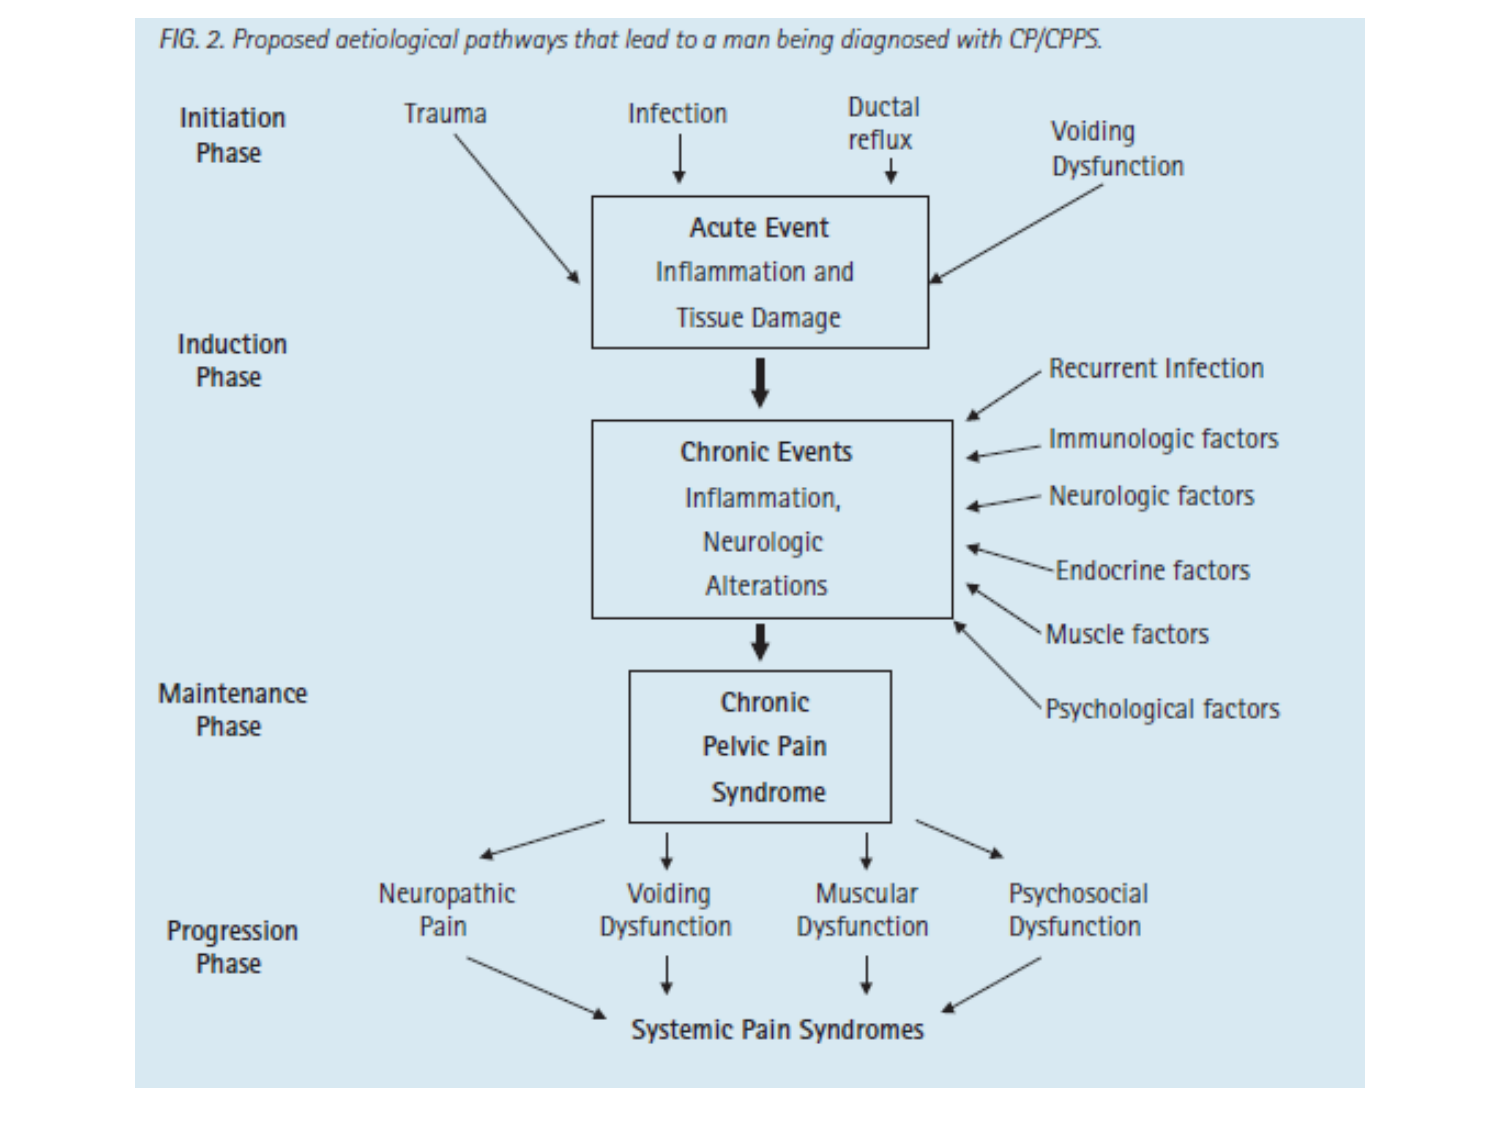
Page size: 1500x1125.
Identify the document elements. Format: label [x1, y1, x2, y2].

picture [135, 18, 1365, 1088]
